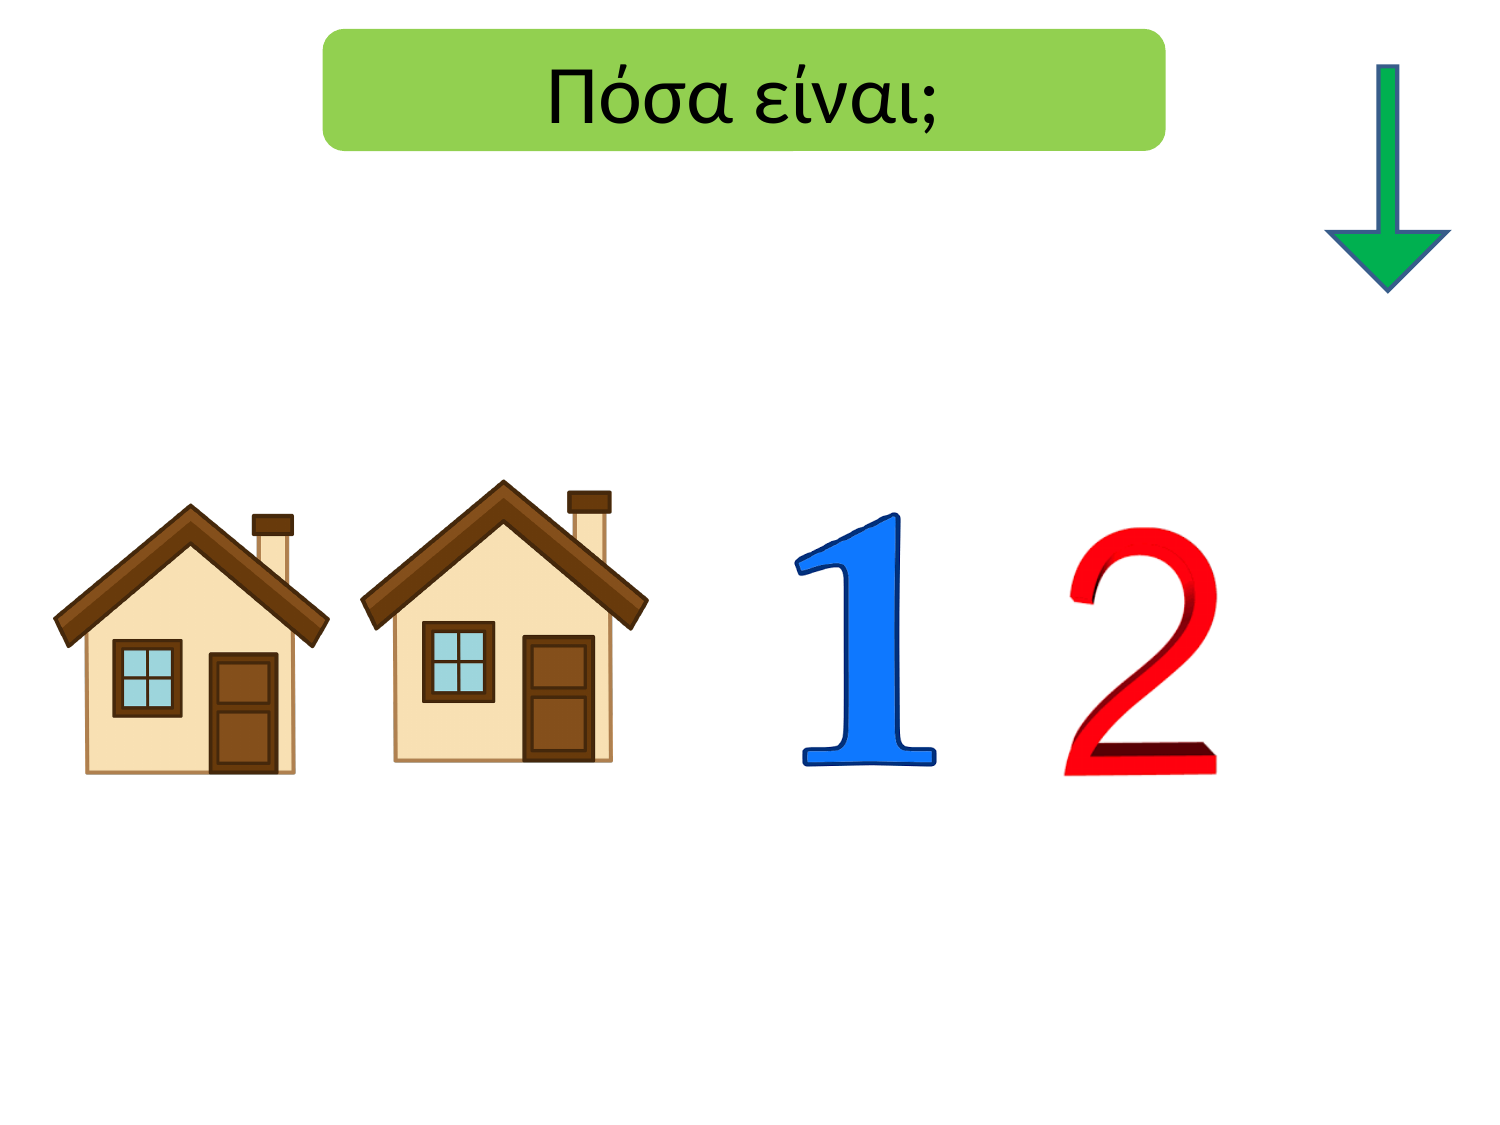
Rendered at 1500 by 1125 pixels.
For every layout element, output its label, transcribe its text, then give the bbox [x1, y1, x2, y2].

picture [52, 503, 331, 776]
text_box [1328, 66, 1447, 291]
picture [1009, 515, 1271, 791]
picture [785, 503, 945, 776]
text_box Πόσα είναι; [324, 30, 1164, 149]
picture [359, 479, 650, 764]
